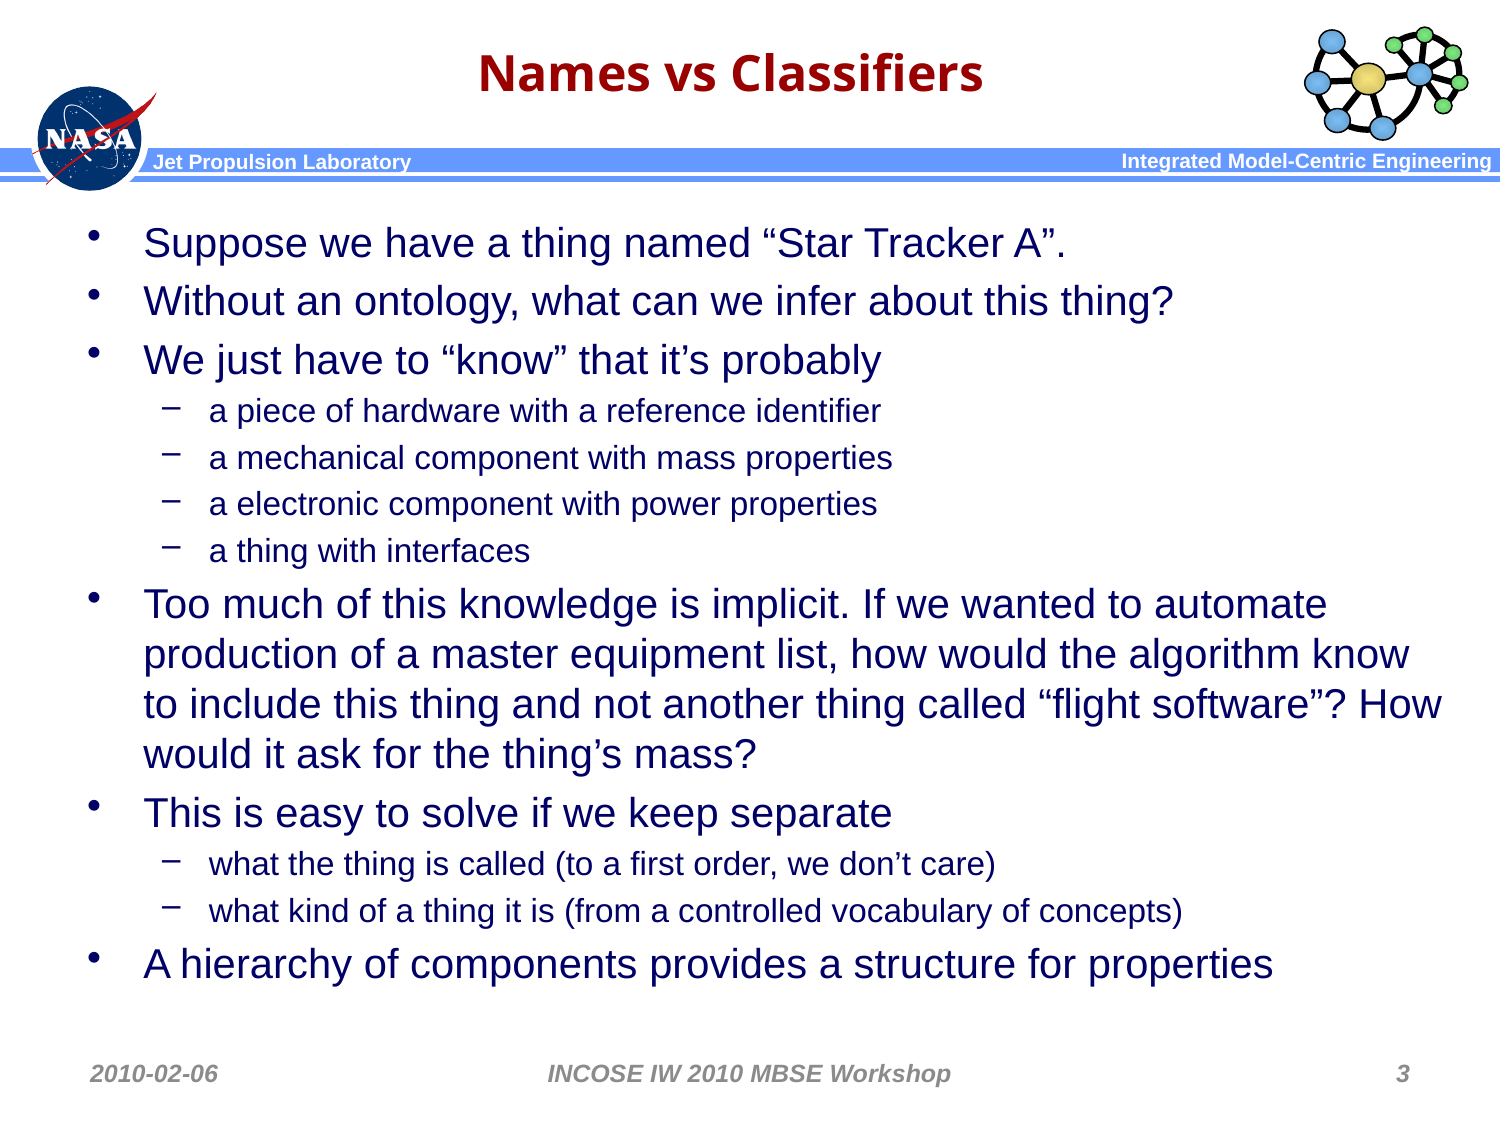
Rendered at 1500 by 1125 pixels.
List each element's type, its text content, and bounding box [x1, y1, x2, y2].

title Names vs Classifiers [164, 0, 1297, 144]
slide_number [75, 1042, 425, 1103]
footer INCOSE IW 2010 MBSE Workshop [512, 1042, 988, 1103]
picture [31, 86, 157, 191]
list Suppose we have a thing named “Star Tracker A”. Without an ontology, what can we infer about this thing? We just have to “know” that it’s probably a piece of hardware with a reference identifier a mechanical component with mass properties a electronic component with power properties a thing with interfaces Too much of this knowledge is implicit. If we wanted to automate production of a master equipment list, how would the algorithm know to include this thing and not another thing called “flight software”? How would it ask for the thing’s mass? This is easy to solve if we keep separate what the thing is called (to a first order, we don’t care) what kind of a thing it is (from a controlled vocabulary of concepts) A hierarchy of components provides a structure for properties [71, 208, 1460, 1001]
slide_number 3 [1074, 1042, 1425, 1103]
